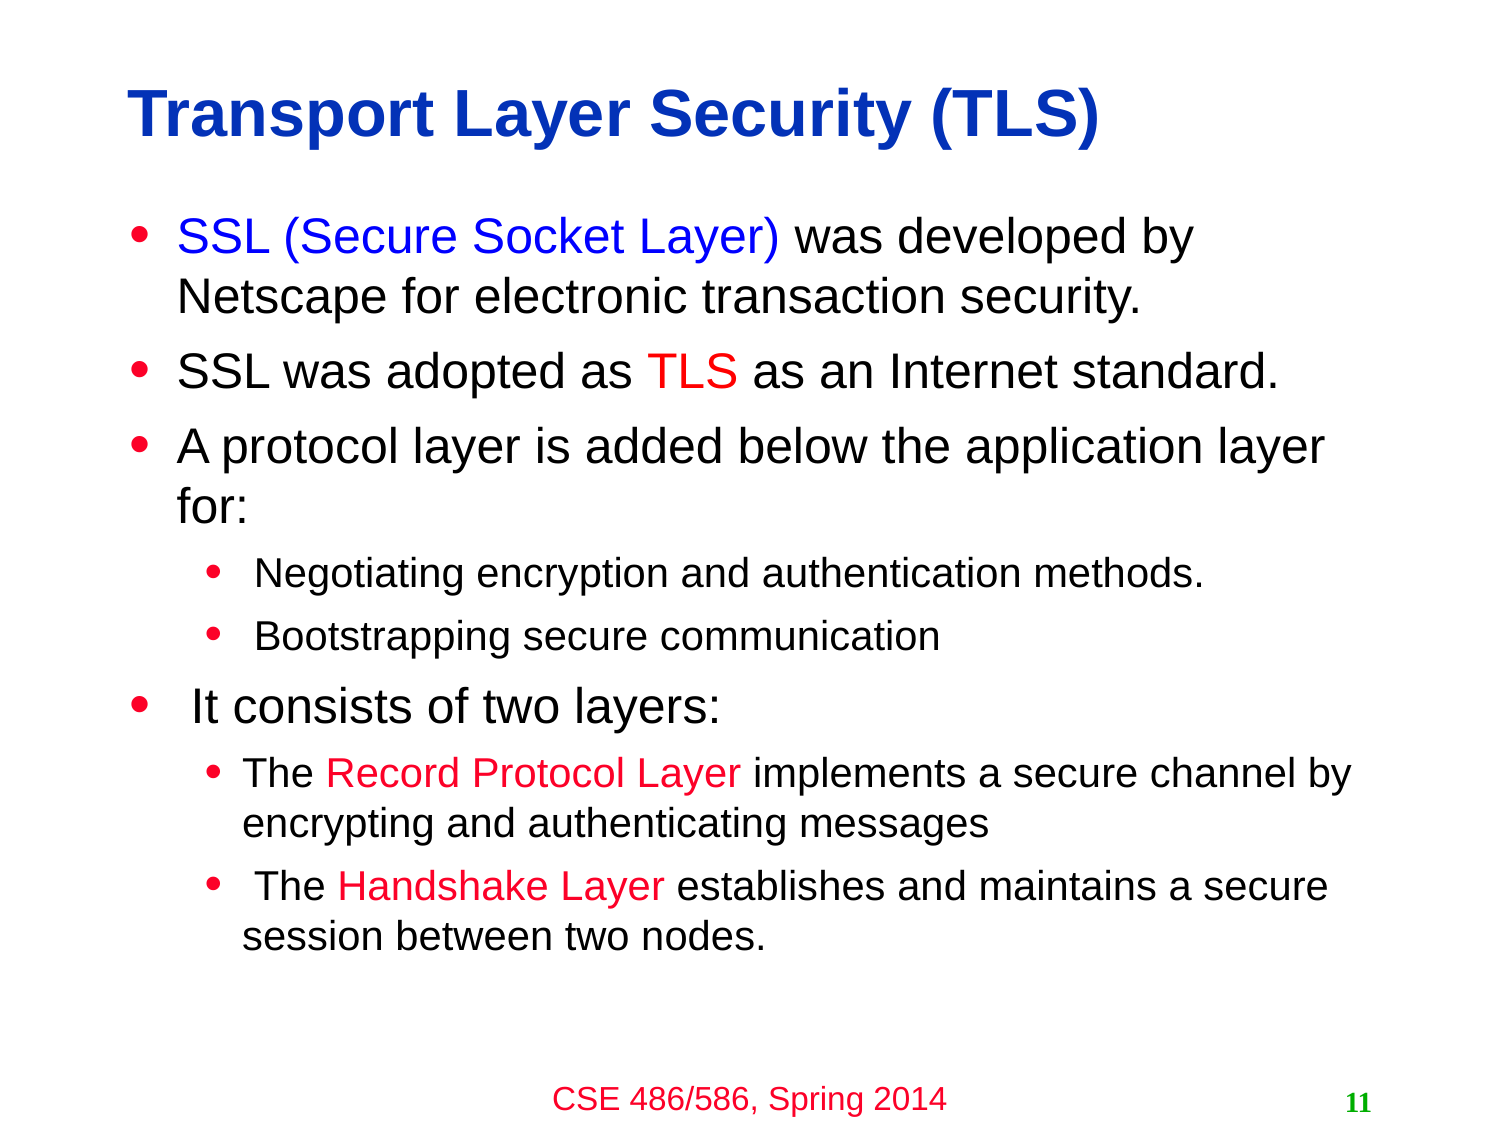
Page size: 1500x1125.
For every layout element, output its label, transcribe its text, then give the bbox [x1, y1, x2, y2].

list SSL (Secure Socket Layer) was developed by Netscape for electronic transaction security. SSL was adopted as TLS as an Internet standard. A protocol layer is added below the application layer for: Negotiating encryption and authentication methods. Bootstrapping secure communication It consists of two layers: The Record Protocol Layer implements a secure channel by encrypting and authenticating messages The Handshake Layer establishes and maintains a secure session between two nodes. [114, 195, 1376, 1005]
title Transport Layer Security (TLS) [112, 53, 1310, 176]
slide_number 11 [1074, 1076, 1388, 1125]
